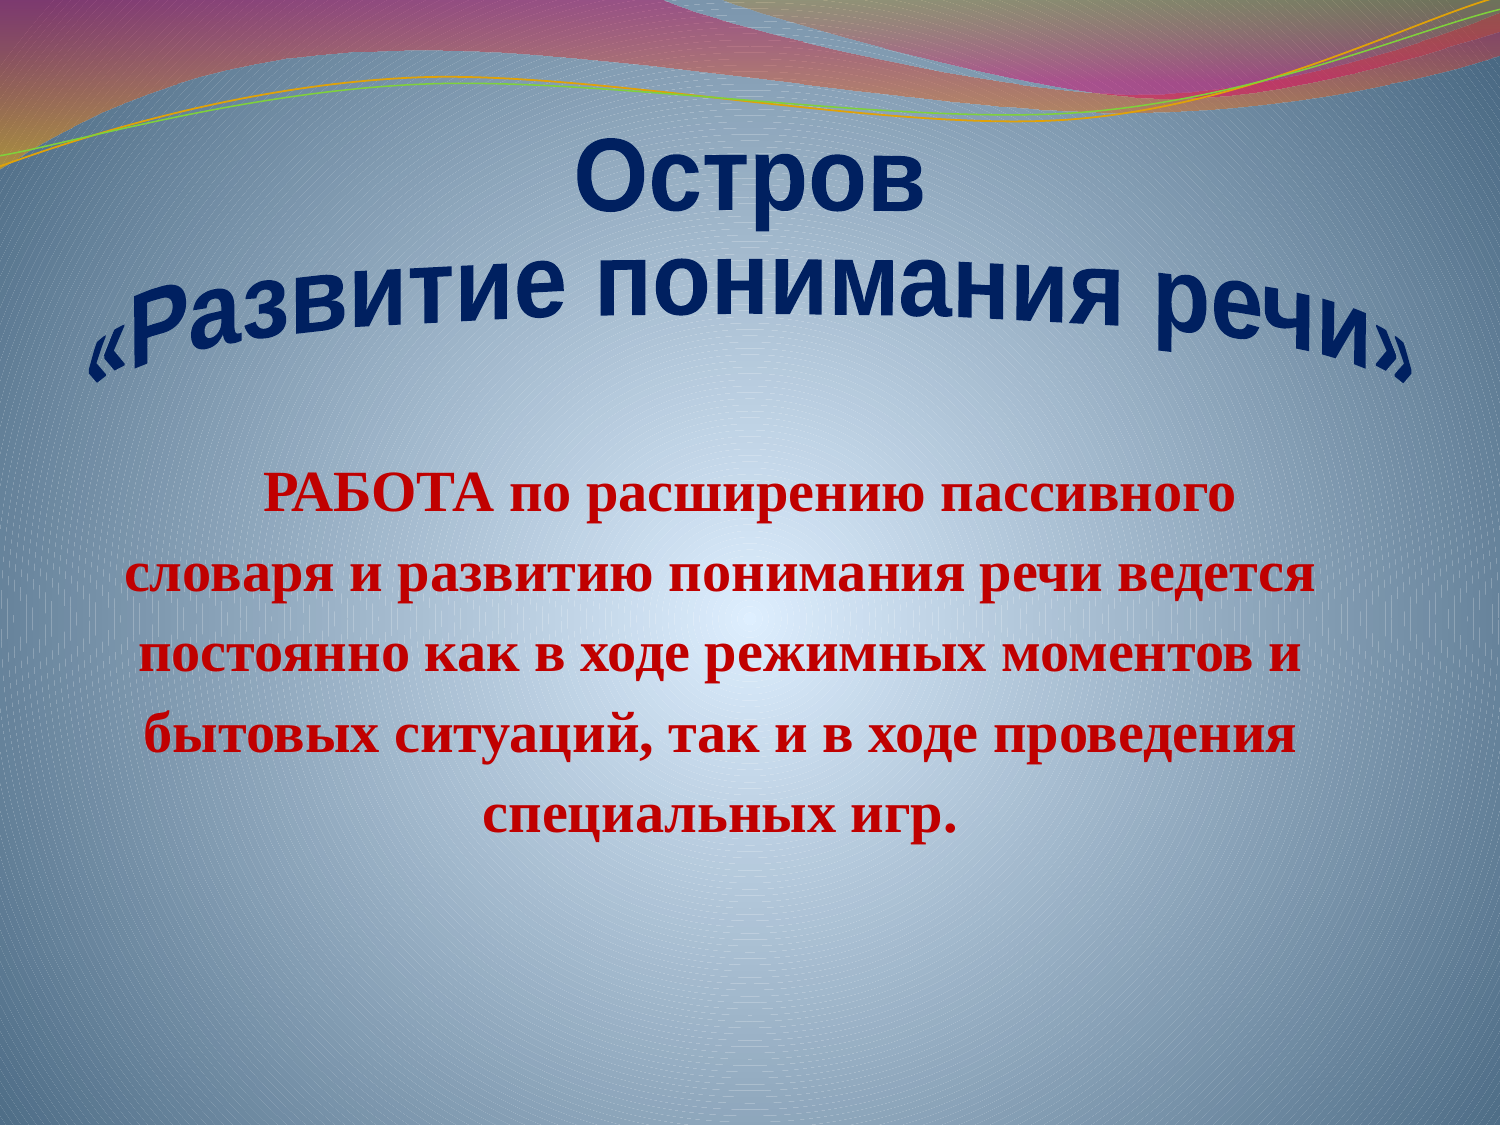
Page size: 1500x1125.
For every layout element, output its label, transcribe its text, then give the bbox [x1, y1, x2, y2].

text_box РАБОТА по расширению пассивного словаря и развитию понимания речи ведется постоянно как в ходе режимных моментов и бытовых ситуаций, так и в ходе проведения специальных игр. [76, 383, 1365, 887]
